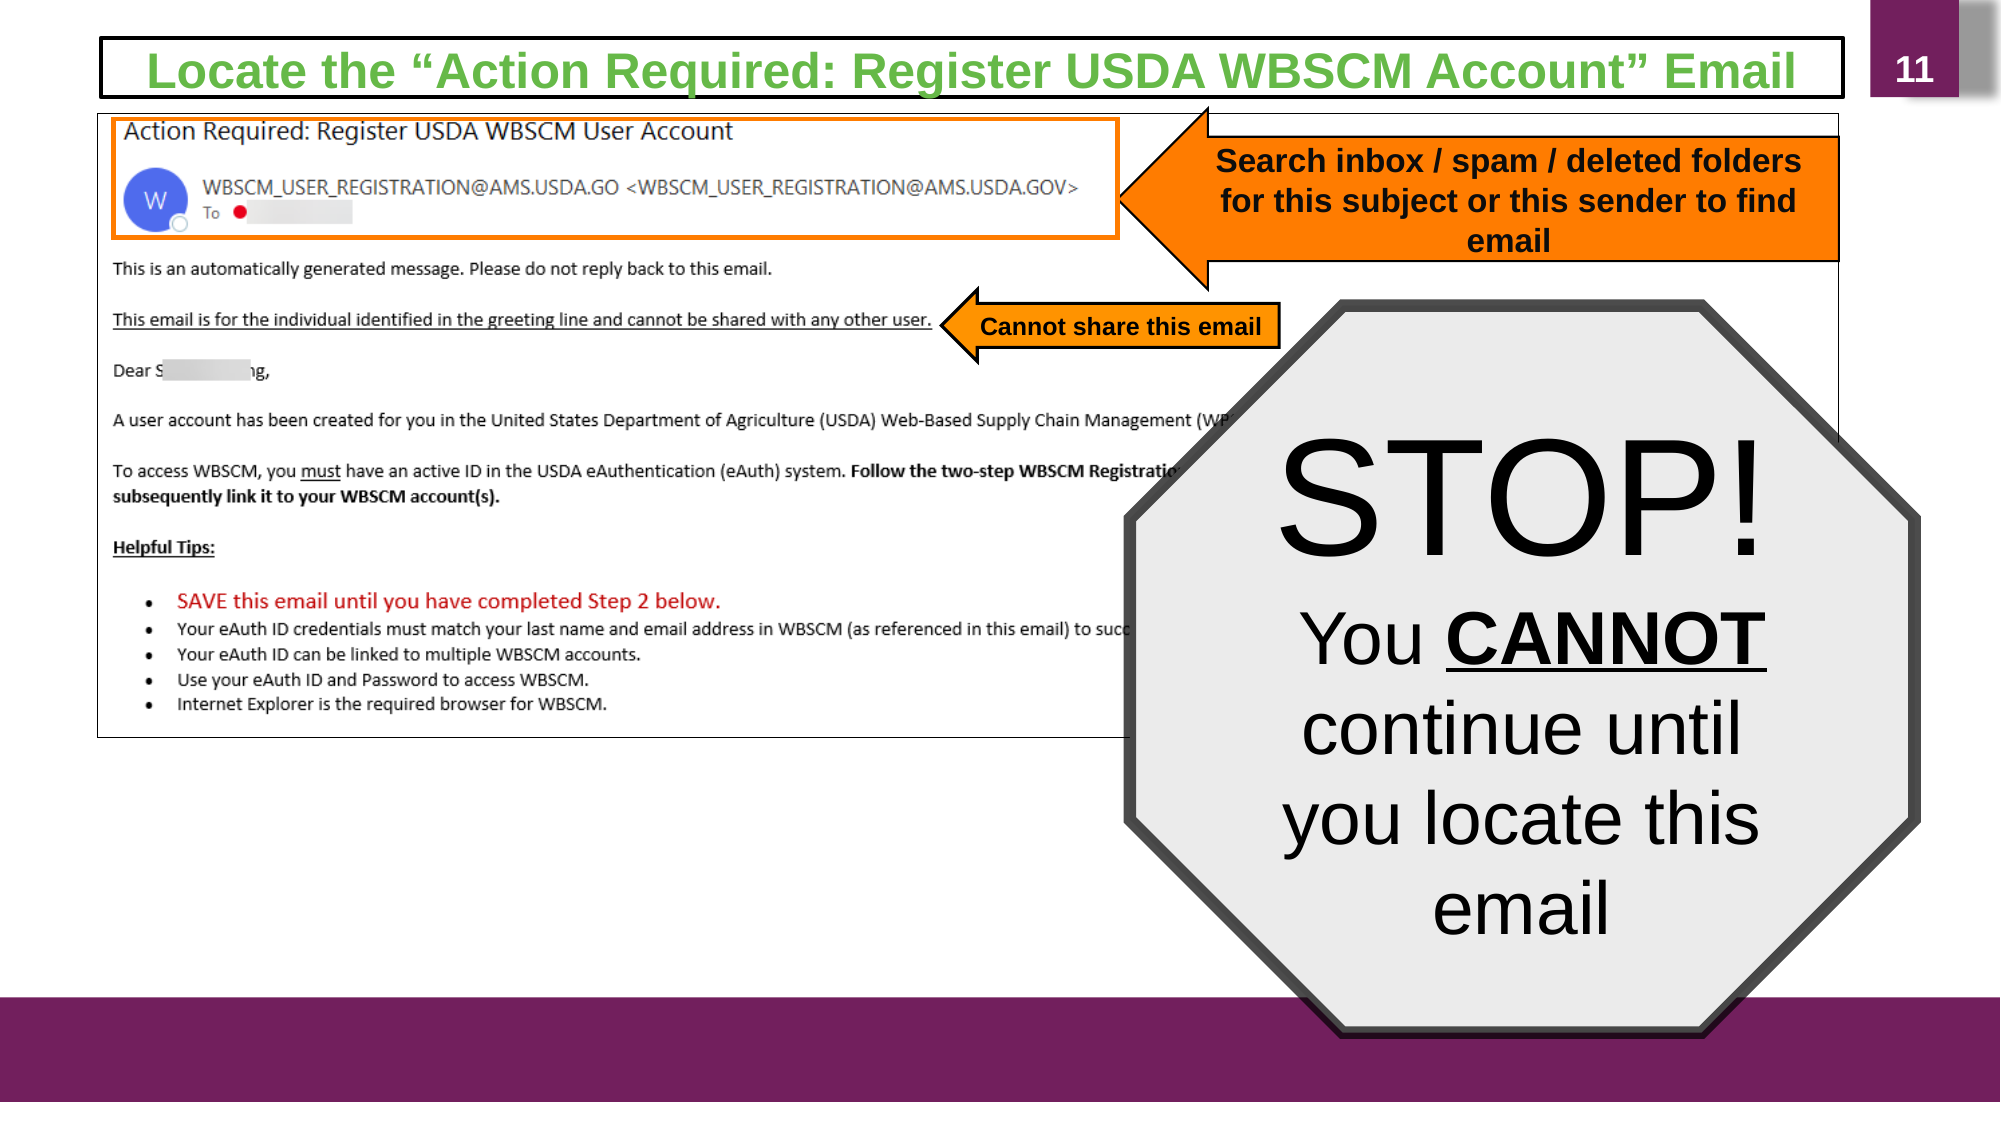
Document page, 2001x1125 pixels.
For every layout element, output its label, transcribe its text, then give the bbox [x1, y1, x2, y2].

list Locate the “Action Required: Register USDA WBSCM Account” Email [101, 38, 1843, 97]
text_box [0, 996, 2000, 1103]
text_box STOP! You CANNOT continue until you locate this email [1128, 441, 1916, 1034]
slide_number 11 [1870, 0, 1959, 98]
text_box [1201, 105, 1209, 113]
picture [97, 113, 1839, 738]
